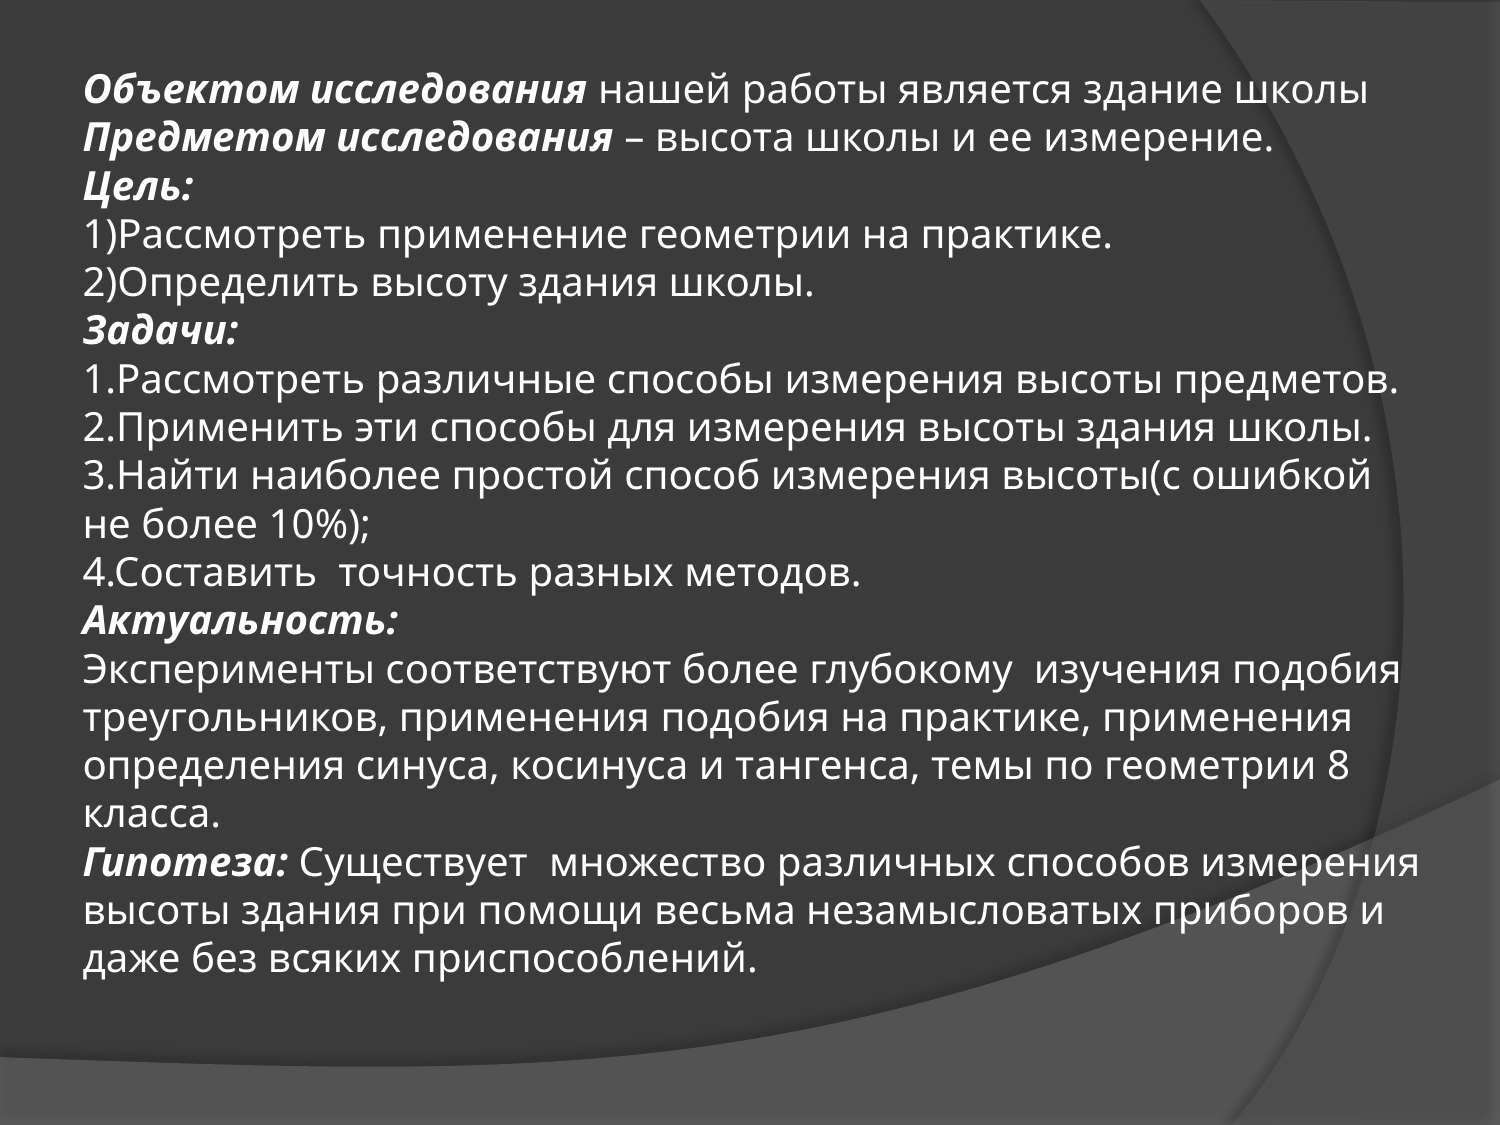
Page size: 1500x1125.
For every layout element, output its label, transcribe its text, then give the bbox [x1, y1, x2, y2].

title Объектом исследования нашей работы является здание школы Предметом исследования – высота школы и ее измерение. Цель: 1)Рассмотреть применение геометрии на практике. 2)Определить высоту здания школы. Задачи: 1.Рассмотреть различные способы измерения высоты предметов. 2.Применить эти способы для измерения высоты здания школы. 3.Найти наиболее простой способ измерения высоты(с ошибкой не более 10%); 4.Составить точность разных методов. Актуальность: Эксперименты соответствуют более глубокому изучения подобия треугольников, применения подобия на практике, применения определения синуса, косинуса и тангенса, темы по геометрии 8 класса. Гипотеза: Существует множество различных способов измерения высоты здания при помощи весьма незамысловатых приборов и даже без всяких приспособлений. [75, 45, 1438, 1100]
